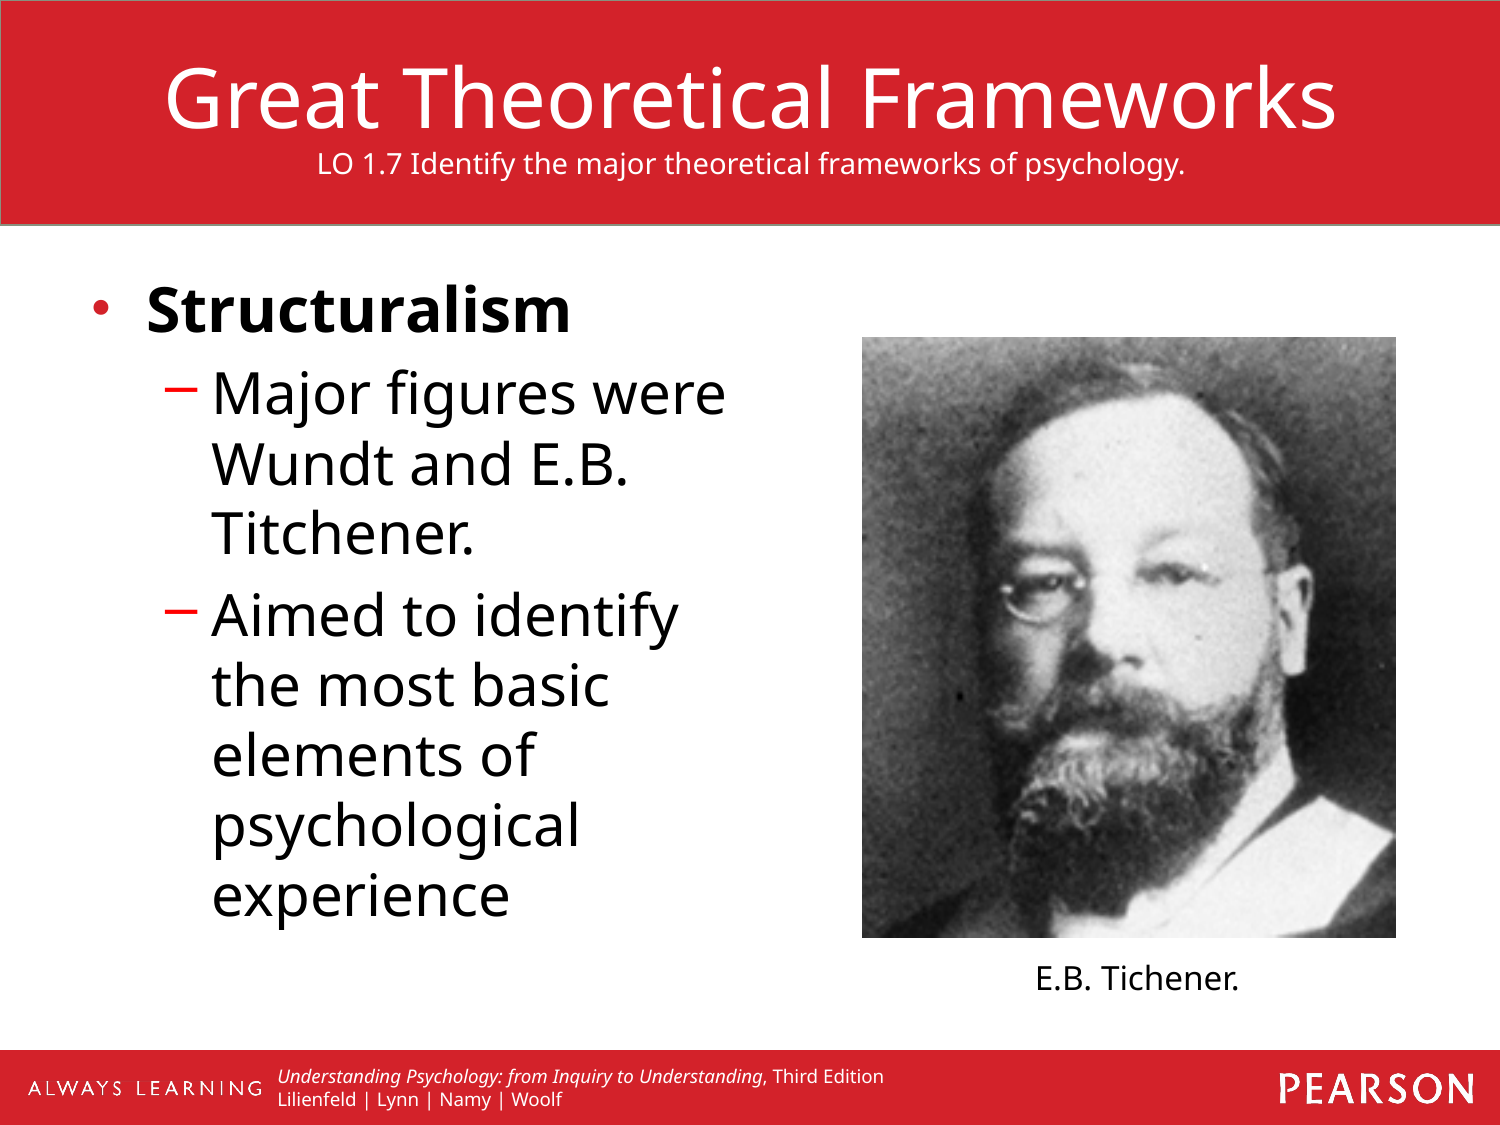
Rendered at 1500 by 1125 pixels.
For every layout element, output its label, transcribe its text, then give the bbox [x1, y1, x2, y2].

picture [862, 337, 1397, 938]
list Structuralism Major figures were Wundt and E.B. Titchener. Aimed to identify the most basic elements of psychological experience [75, 262, 750, 1005]
title Great Theoretical Frameworks LO 1.7 Identify the major theoretical frameworks of psychology. [0, 0, 1500, 226]
text_box E.B. Tichener. [900, 949, 1375, 1005]
